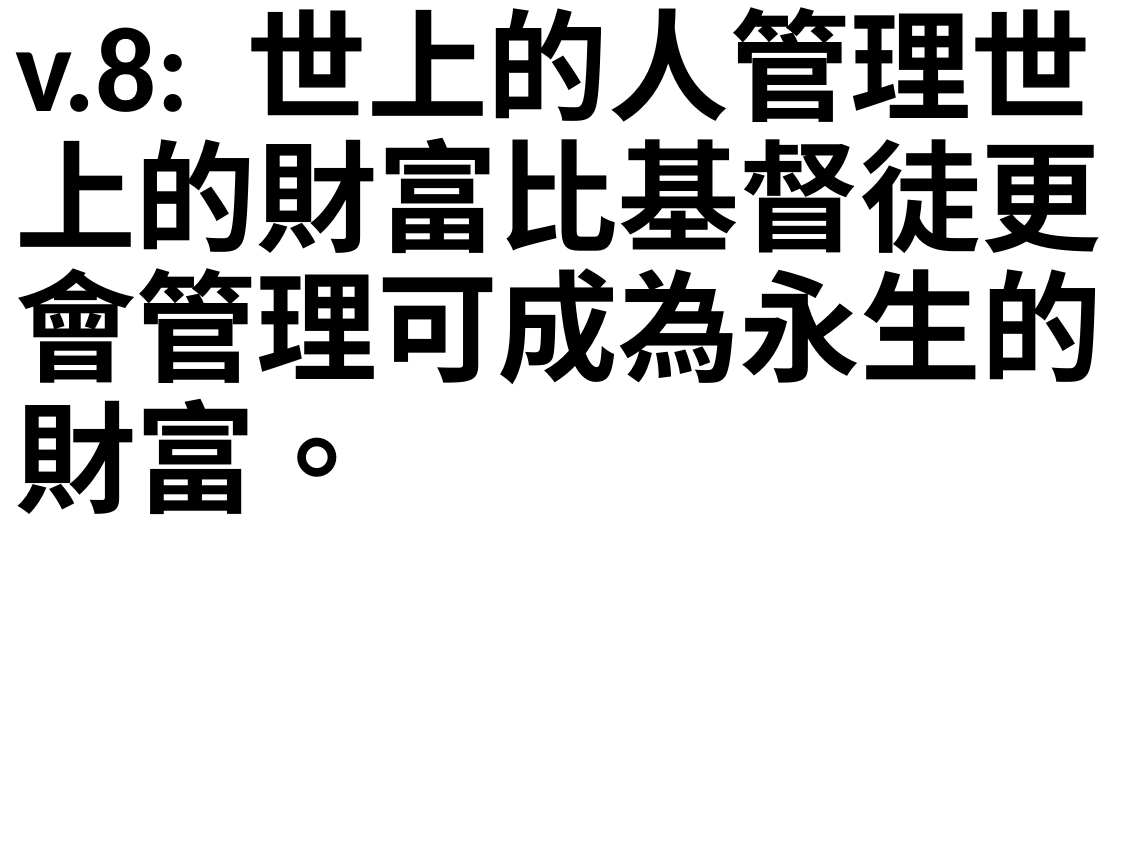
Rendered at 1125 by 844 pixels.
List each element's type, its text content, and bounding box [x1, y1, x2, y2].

list v.8: 世上的人管理世上的財富比基督徒更會管理可成為永生的財富。 [0, 0, 1125, 669]
